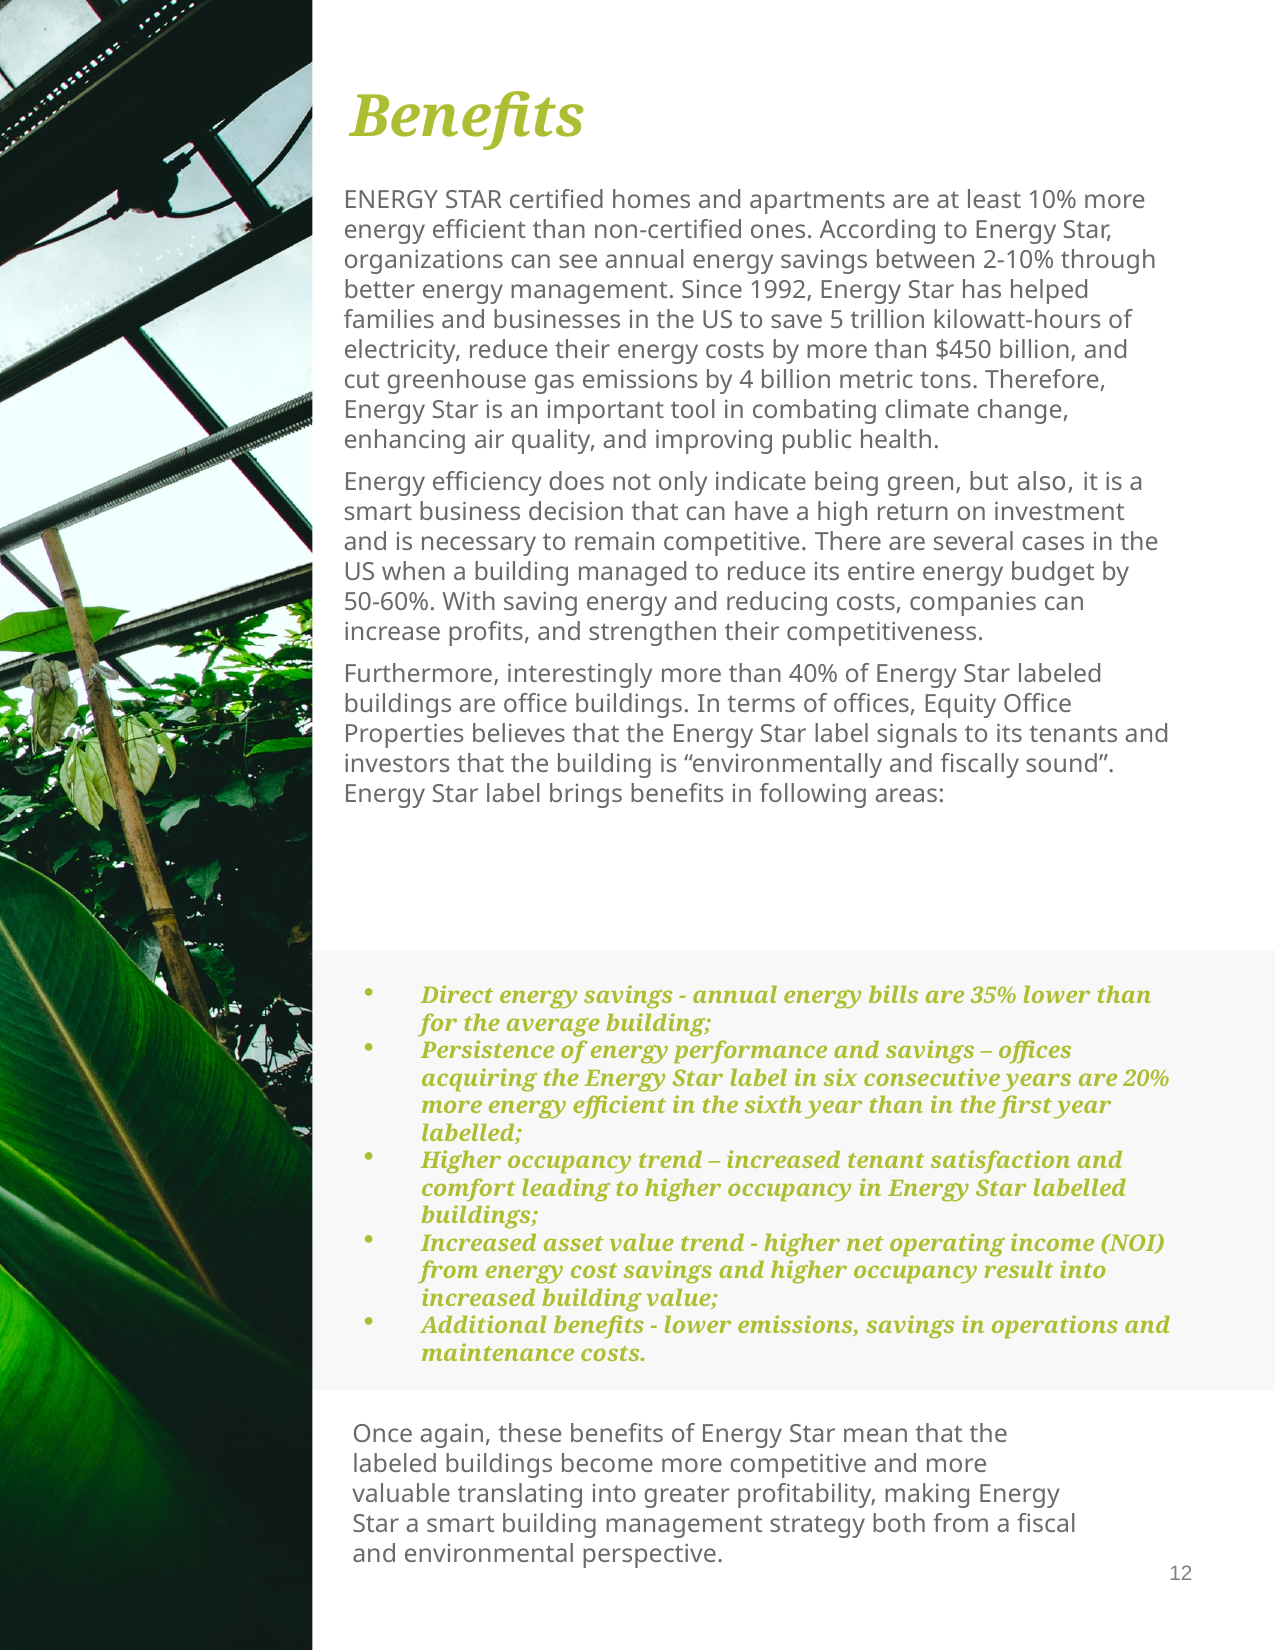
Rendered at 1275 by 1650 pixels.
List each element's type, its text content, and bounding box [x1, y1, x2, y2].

text_box [319, 948, 1275, 1392]
text_box Direct energy savings - annual energy bills are 35% lower than for the average building; Persistence of energy performance and savings – offices acquiring the Energy Star label in six consecutive years are 20% more energy efficient in the sixth year than in the first year labelled; Higher occupancy trend – increased tenant satisfaction and comfort leading to higher occupancy in Energy Star labelled buildings; Increased asset value trend - higher net operating income (NOI) from energy cost savings and higher occupancy result into increased building value; Additional benefits - lower emissions, savings in operations and maintenance costs. [349, 933, 1188, 1373]
text_box Benefits [335, 70, 601, 156]
text_box ENERGY STAR certified homes and apartments are at least 10% more energy efficient than non-certified ones. According to Energy Star, organizations can see annual energy savings between 2-10% through better energy management. Since 1992, Energy Star has helped families and businesses in the US to save 5 trillion kilowatt-hours of electricity, reduce their energy costs by more than $450 billion, and cut greenhouse gas emissions by 4 billion metric tons. Therefore, Energy Star is an important tool in combating climate change, enhancing air quality, and improving public health. Energy efficiency does not only indicate being green, but also, it is a smart business decision that can have a high return on investment and is necessary to remain competitive. There are several cases in the US when a building managed to reduce its entire energy budget by 50-60%. With saving energy and reducing costs, companies can increase profits, and strengthen their competitiveness. Furthermore, interestingly more than 40% of Energy Star labeled buildings are office buildings. In terms of offices, Equity Office Properties believes that the Energy Star label signals to its tenants and investors that the building is “environmentally and fiscally sound”. Energy Star label brings benefits in following areas: [328, 176, 1188, 815]
text_box 12 [1007, 1552, 1208, 1593]
text_box Once again, these benefits of Energy Star mean that the labeled buildings become more competitive and more valuable translating into greater profitability, making Energy Star a smart building management strategy both from a fiscal and environmental perspective. [319, 1410, 1100, 1576]
picture [0, 0, 313, 1650]
